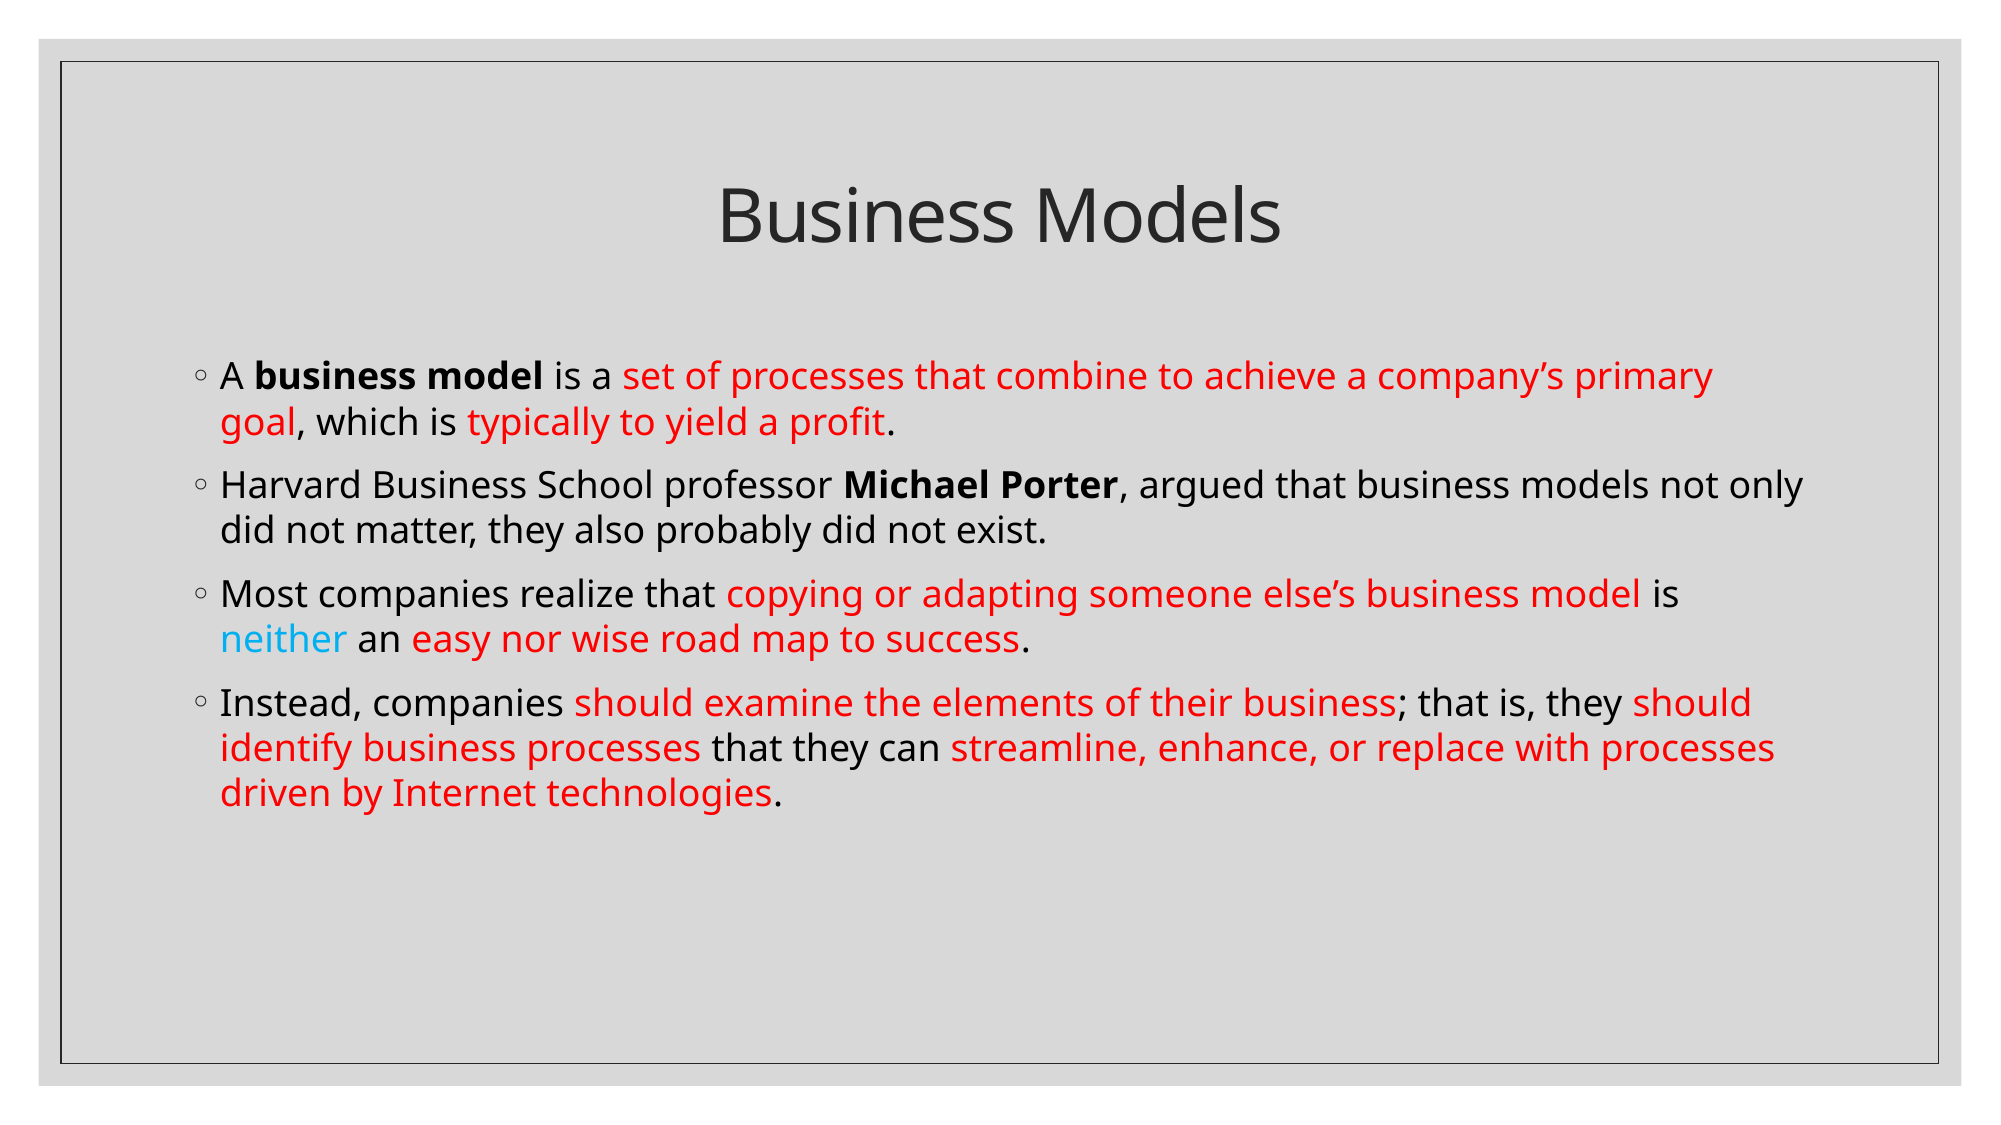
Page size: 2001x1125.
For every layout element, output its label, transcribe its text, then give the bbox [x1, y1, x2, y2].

title Business Models [174, 105, 1825, 331]
list A business model is a set of processes that combine to achieve a company’s primary goal, which is typically to yield a profit. Harvard Business School professor Michael Porter, argued that business models not only did not matter, they also probably did not exist. Most companies realize that copying or adapting someone else’s business model is neither an easy nor wise road map to success. Instead, companies should examine the elements of their business; that is, they should identify business processes that they can streamline, enhance, or replace with processes driven by Internet technologies. [174, 345, 1825, 977]
